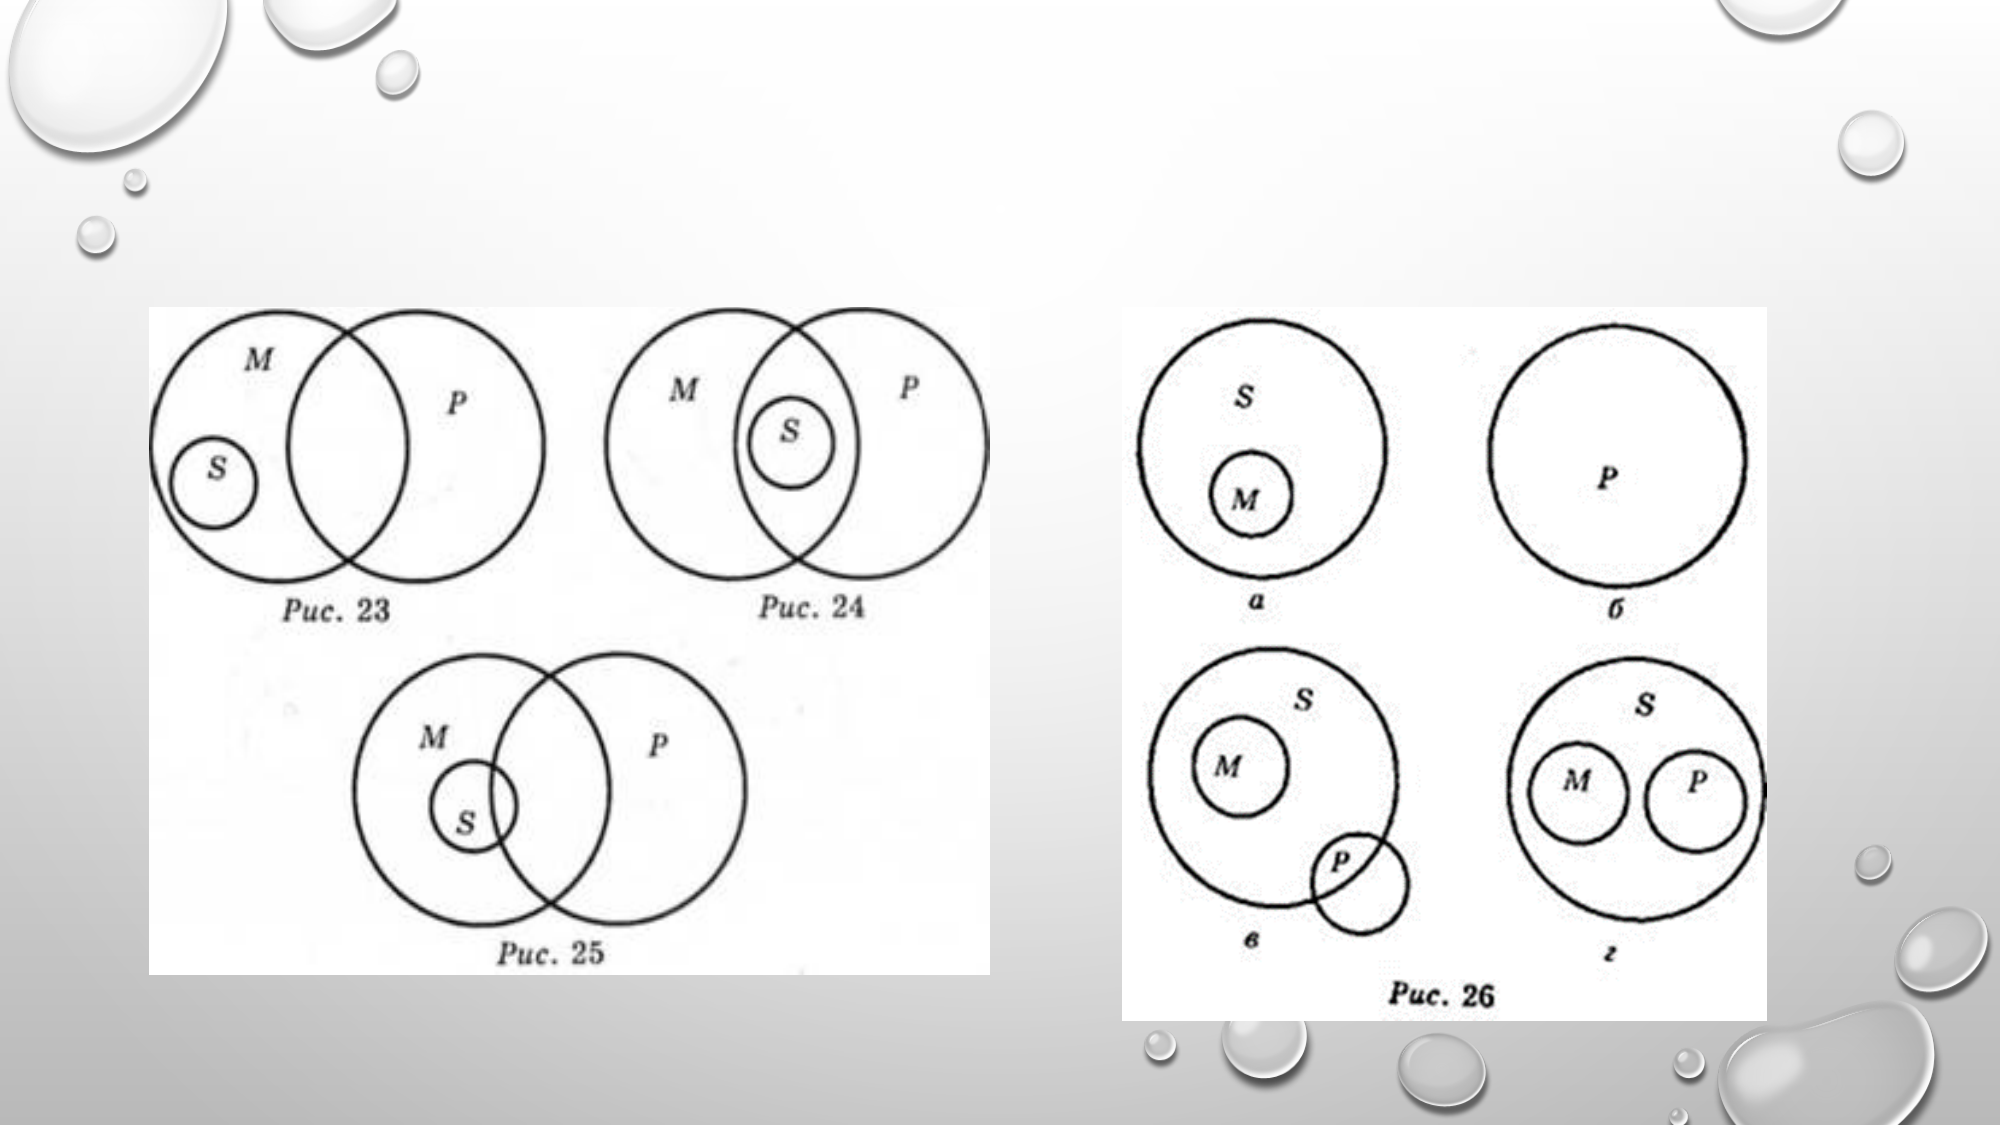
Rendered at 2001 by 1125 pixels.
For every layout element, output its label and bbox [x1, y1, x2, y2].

list [149, 306, 990, 976]
picture [0, 0, 2000, 1125]
